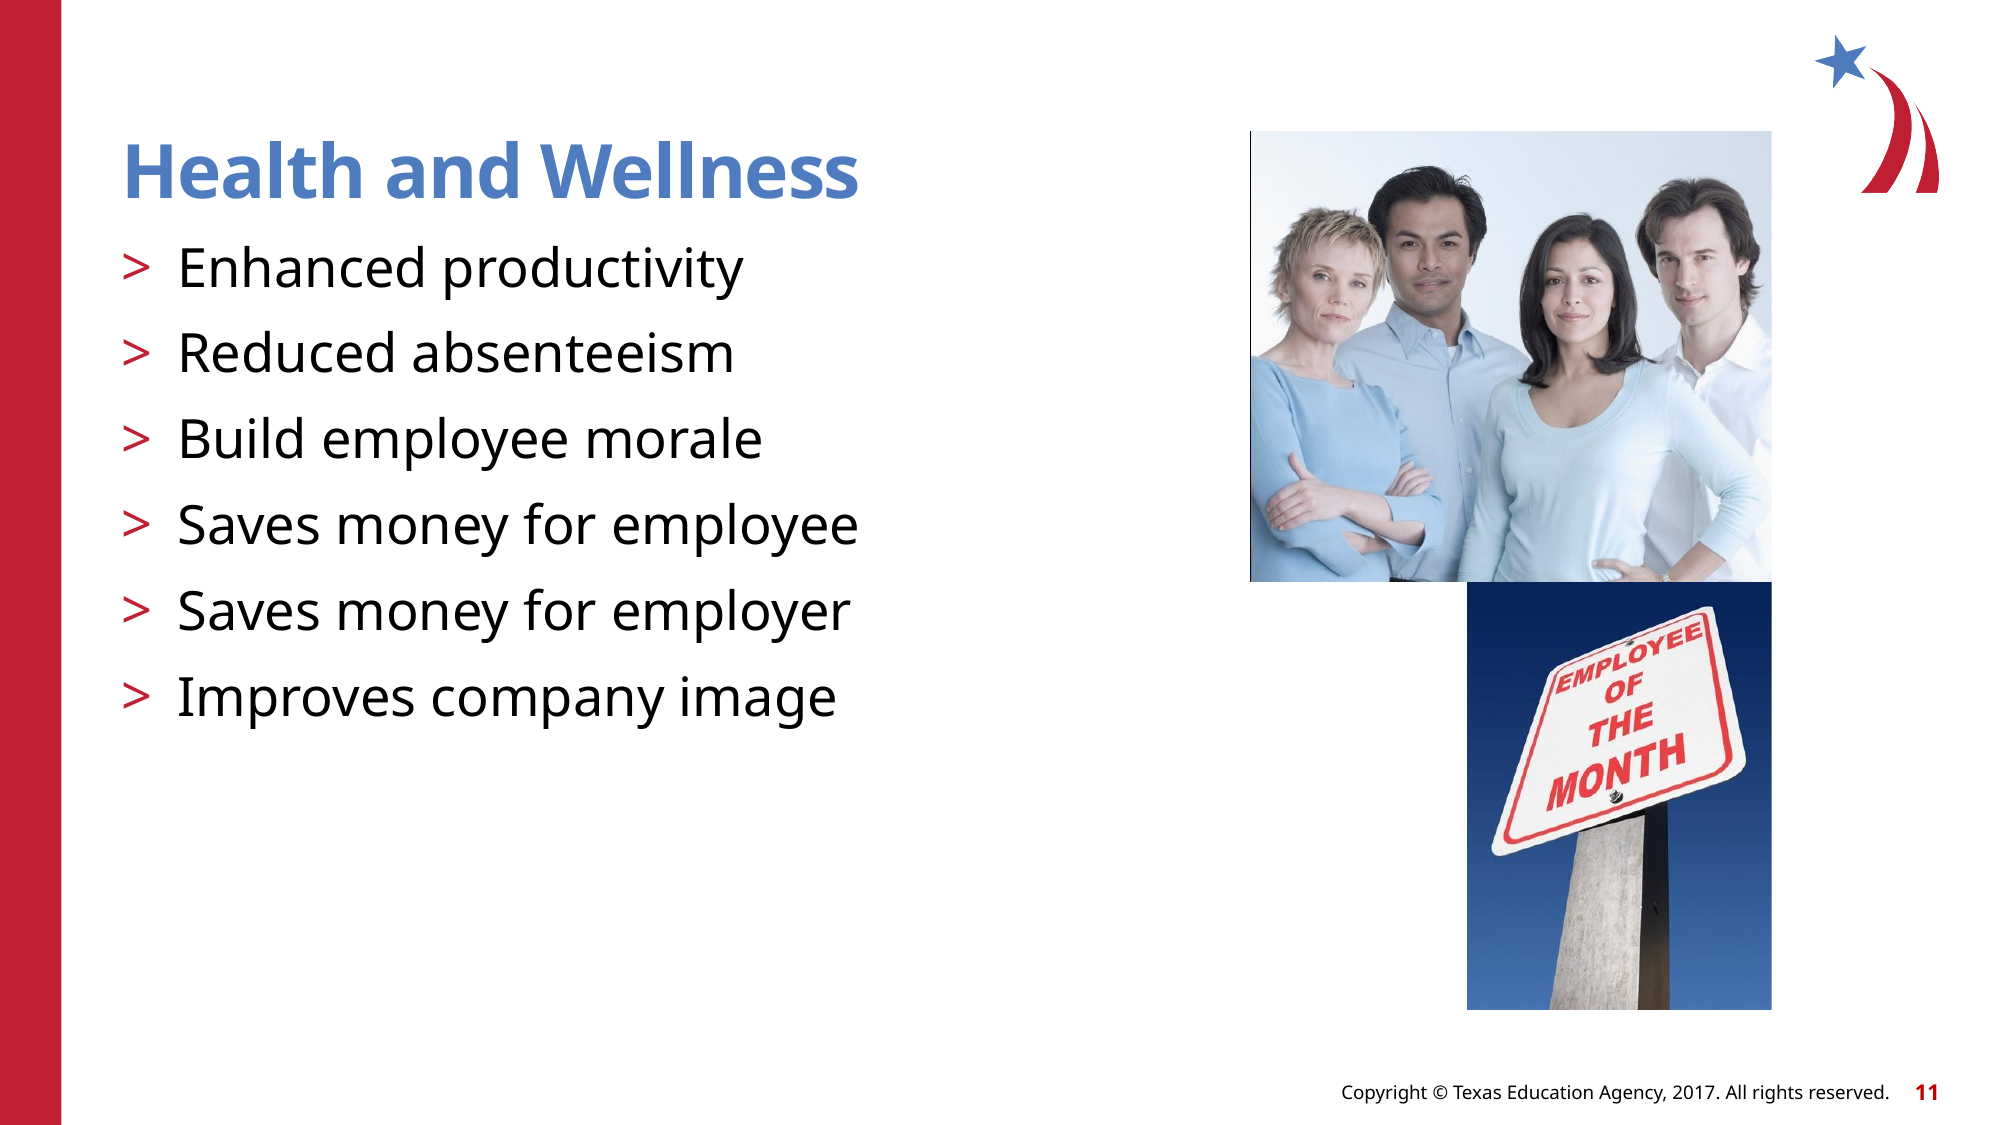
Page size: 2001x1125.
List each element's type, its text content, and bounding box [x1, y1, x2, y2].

text_box Health and Wellness [121, 71, 1772, 216]
list Enhanced productivity Reduced absenteeism Build employee morale Saves money for employee Saves money for employer Improves company image [121, 233, 1000, 1010]
picture [1814, 34, 1939, 193]
text_box [1467, 582, 1772, 1010]
text_box [1250, 131, 1772, 582]
